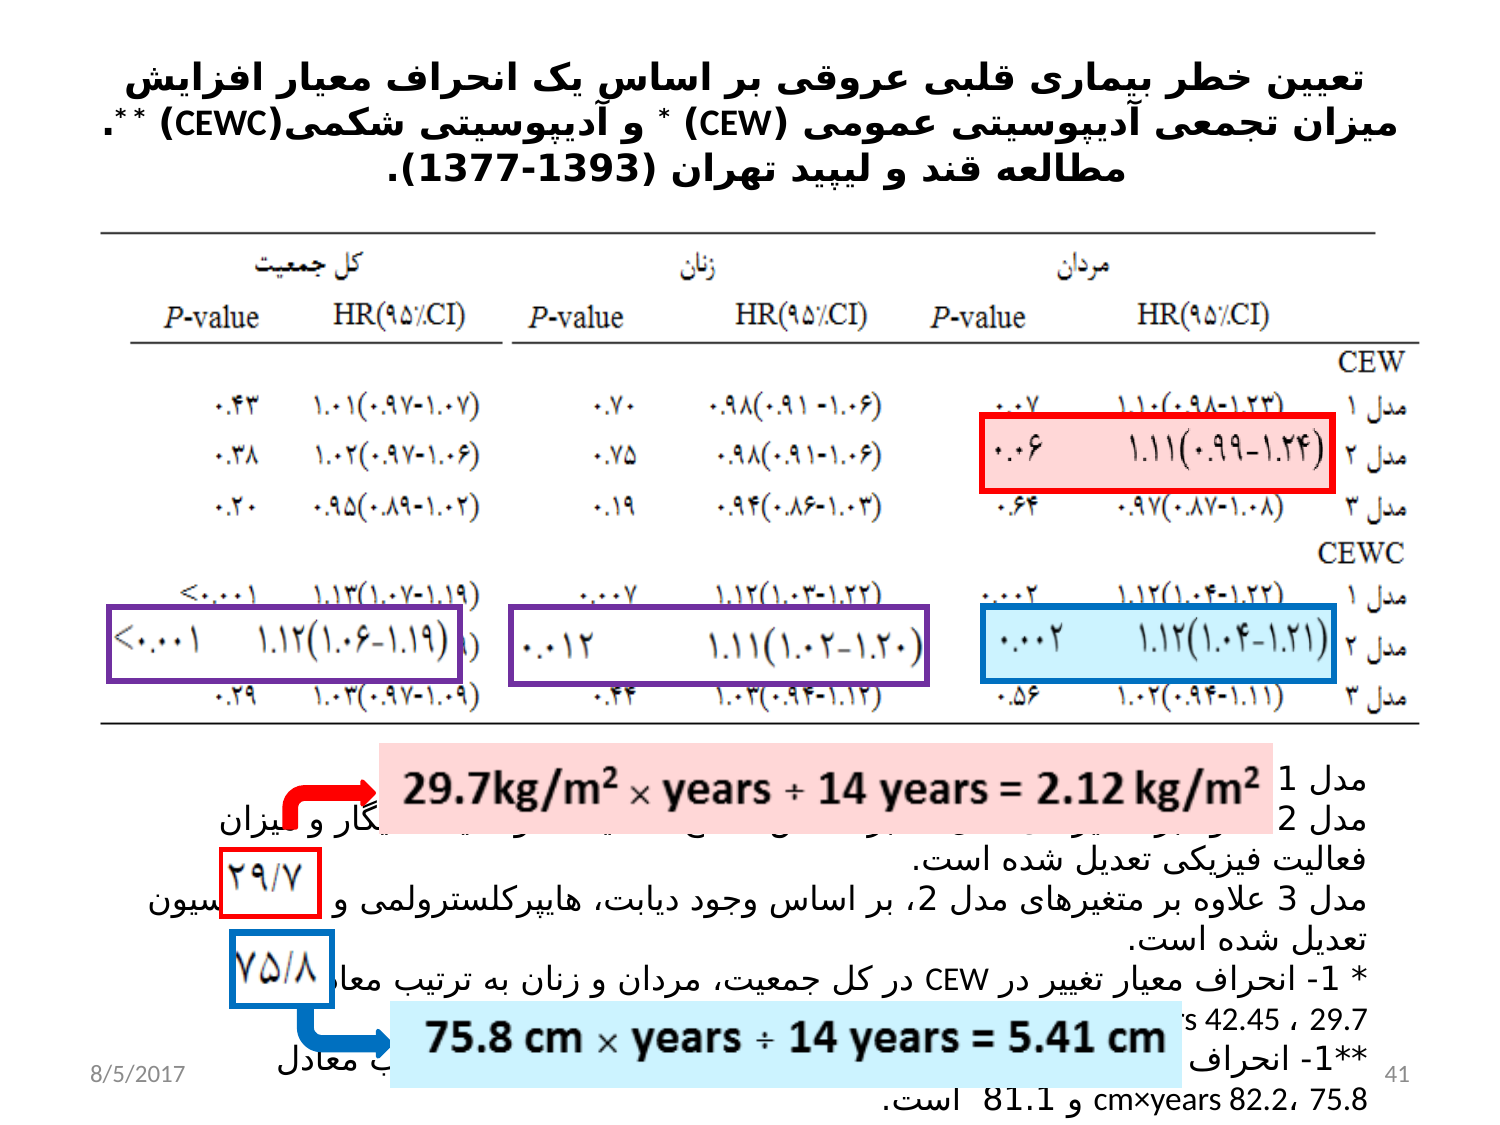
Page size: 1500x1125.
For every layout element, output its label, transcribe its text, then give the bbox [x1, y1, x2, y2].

text_box [282, 779, 374, 830]
title تعیین خطر بیماری قلبی عروقی بر اساس یک انحراف معیار افزایش میزان تجمعی آدیپوسیتی عمومی (CEW) * و آدیپوسیتی شکمی(CEWC) * *. مطالعه قند و لیپید تهران (1393-1377). [75, 45, 1425, 233]
picture [111, 610, 458, 678]
picture [390, 1001, 1182, 1088]
picture [985, 609, 1331, 678]
picture [984, 418, 1330, 489]
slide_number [75, 1042, 105, 1103]
picture [379, 743, 1273, 834]
text_box مدل 1 بر اساس سن، جنس (در کل جمعیت) تعدیل شده است. مدل 2 علاوه بر متغیرهای مدل 1، بر اساس سطح تحصیلات، وضعیت سیگار و میزان فعالیت فیزیکی تعدیل شده است. مدل 3 علاوه بر متغیرهای مدل 2، بر اساس وجود دیابت، هایپرکلسترولمی و هایپرتانسیون تعدیل شده است. * 1- انحراف معیار تغییر در CEW در کل جمعیت، مردان و زنان به ترتیب معادل kg/m2×years 42.45 ، 29.7 و 46.9 است. **1- انحراف معیار تغییر در CEWC در کل جمعیت، مردان و زنان به ترتیب معادل cm×years 82.2، 75.8 و 81.1 است. [105, 749, 1383, 1125]
text_box [296, 1013, 385, 1059]
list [93, 222, 1443, 739]
picture [223, 851, 318, 915]
slide_number 41 [1383, 1042, 1425, 1103]
picture [235, 935, 330, 1004]
picture [513, 610, 925, 681]
